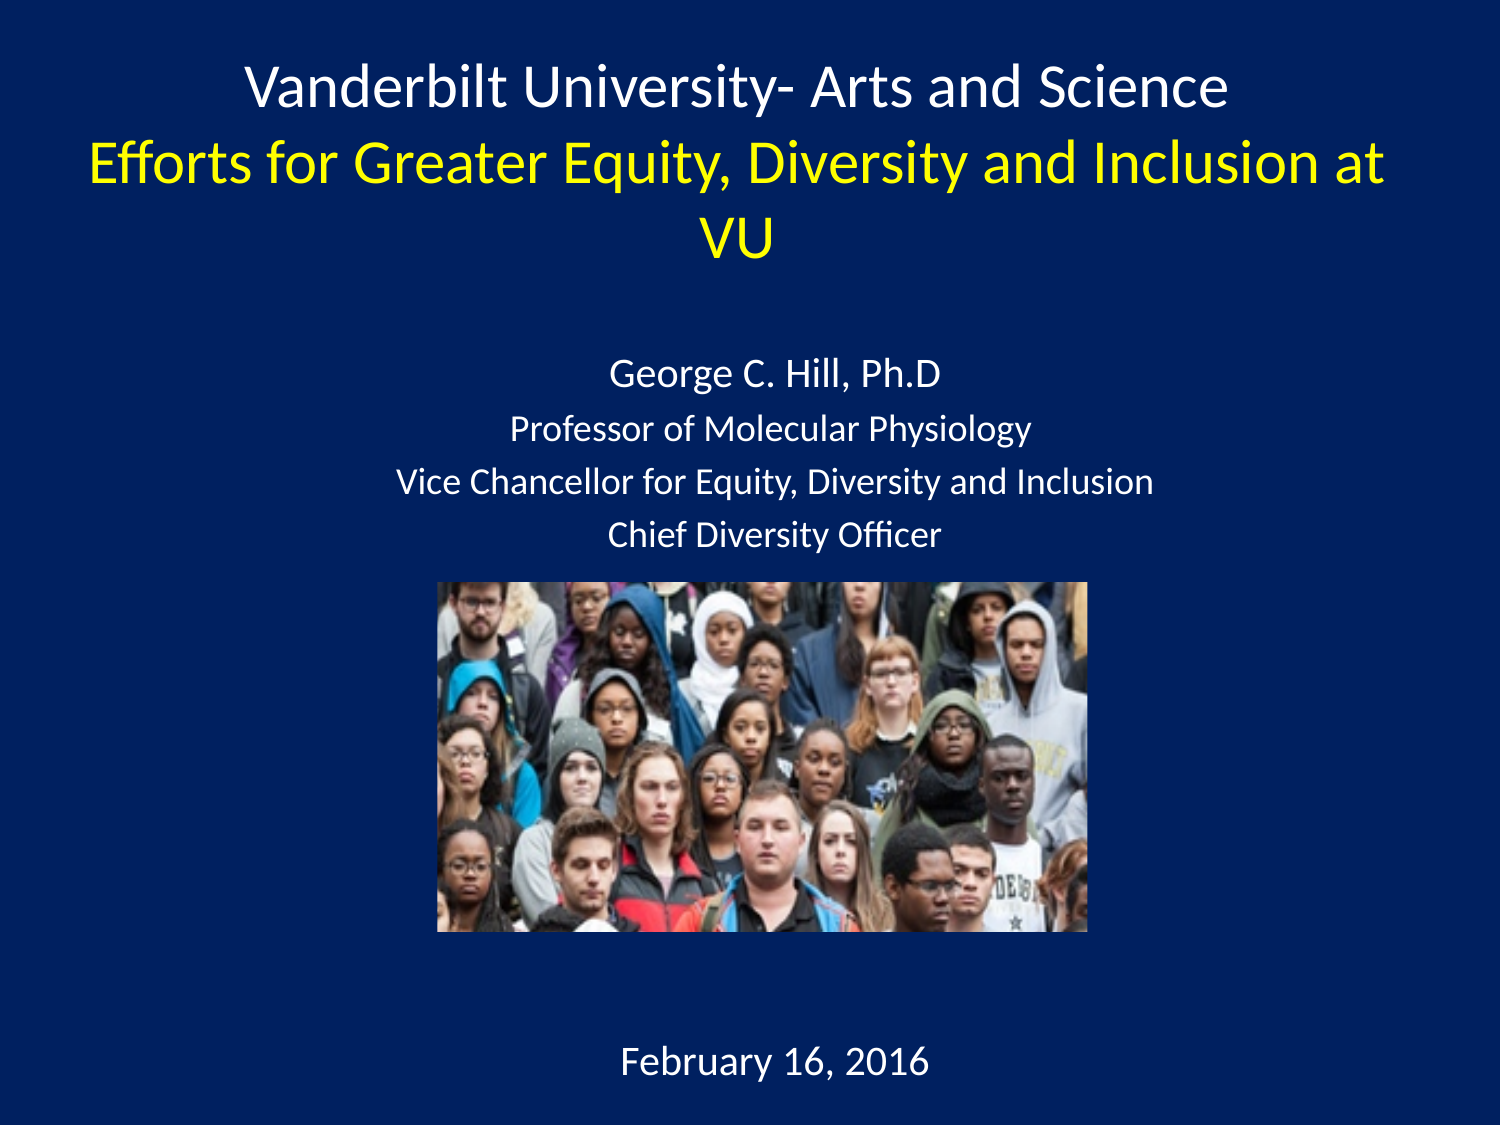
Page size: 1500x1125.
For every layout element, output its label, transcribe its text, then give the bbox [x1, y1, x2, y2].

title Vanderbilt University- Arts and Science Efforts for Greater Equity, Diversity and Inclusion at VU [37, 37, 1438, 279]
picture [437, 581, 1088, 932]
subtitle George C. Hill, Ph.D Professor of Molecular Physiology Vice Chancellor for Equity, Diversity and Inclusion Chief Diversity Officer February 16, 2016 [249, 337, 1300, 1100]
